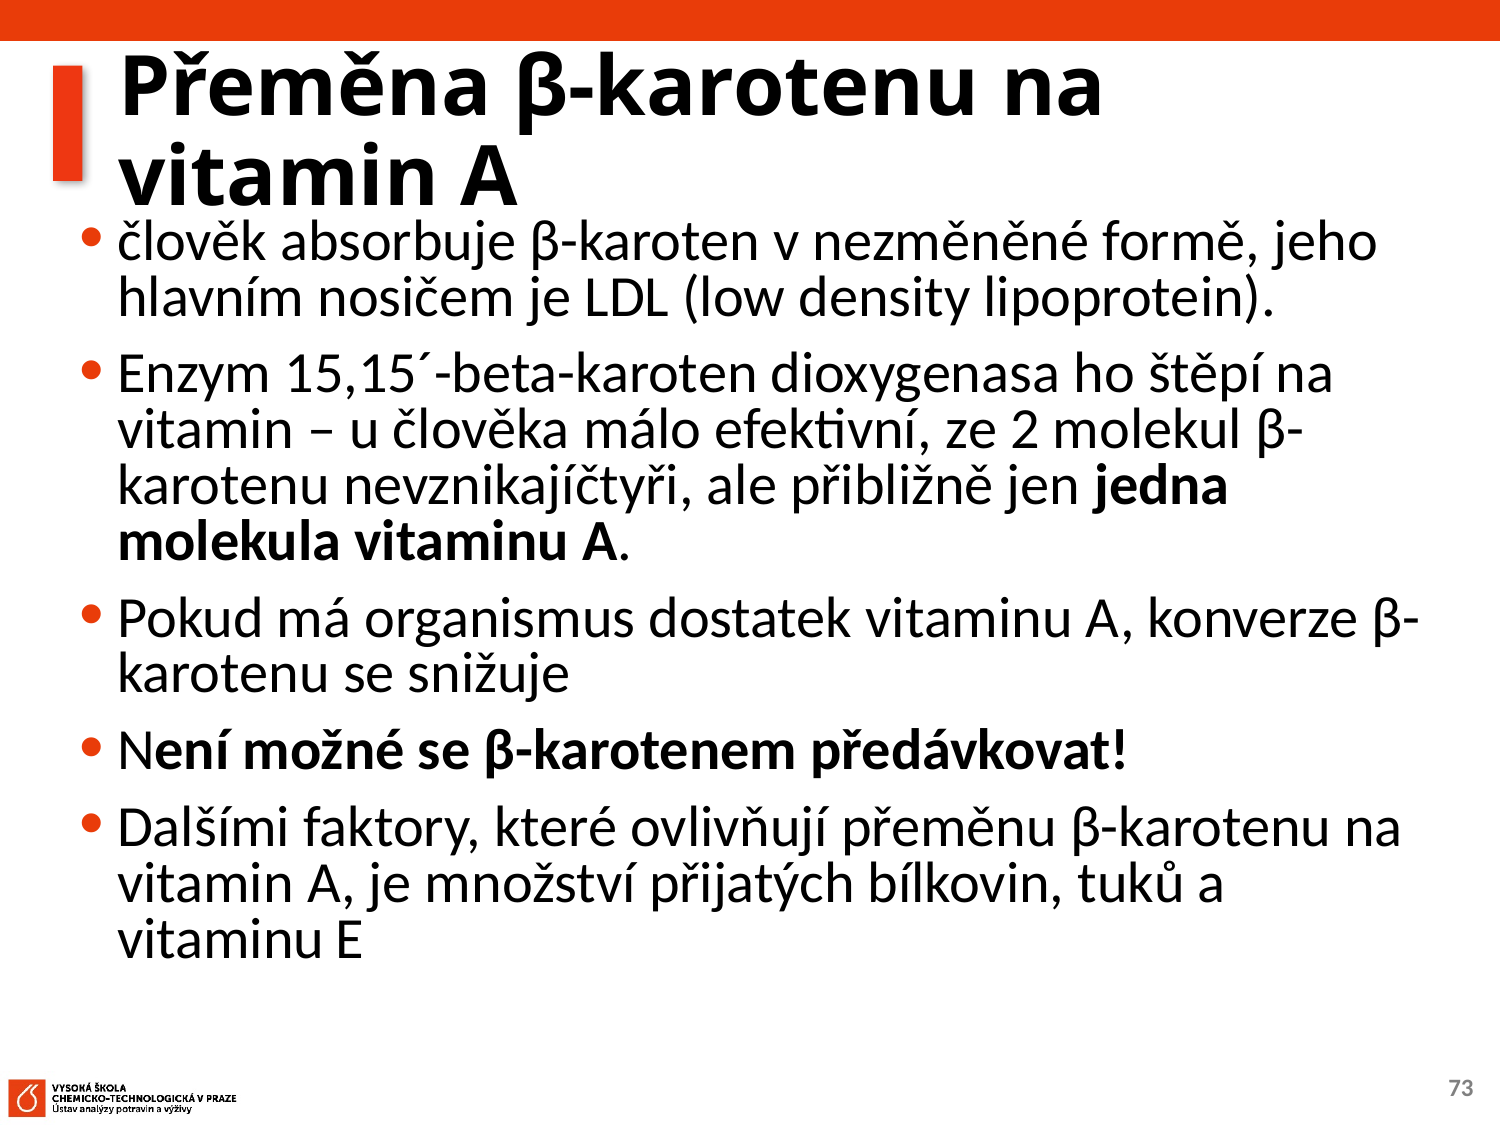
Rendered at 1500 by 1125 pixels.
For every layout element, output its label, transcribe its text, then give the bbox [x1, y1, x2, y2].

title Přeměna β-karotenu na vitamin A [103, 59, 1460, 208]
picture [0, 1071, 244, 1125]
list člověk absorbuje β-karoten v nezměněné formě, jeho hlavním nosičem je LDL (low density lipoprotein). Enzym 15,15´-beta-karoten dioxygenasa ho štěpí na vitamin – u člověka málo efektivní, ze 2 molekul β-karotenu nevznikajíčtyři, ale přibližně jen jedna molekula vitaminu A. Pokud má organismus dostatek vitaminu A, konverze β-karotenu se snižuje Není možné se β-karotenem předávkovat! Dalšími faktory, které ovlivňují přeměnu β-karotenu na vitamin A, je množství přijatých bílkovin, tuků a vitaminu E [64, 208, 1471, 1094]
